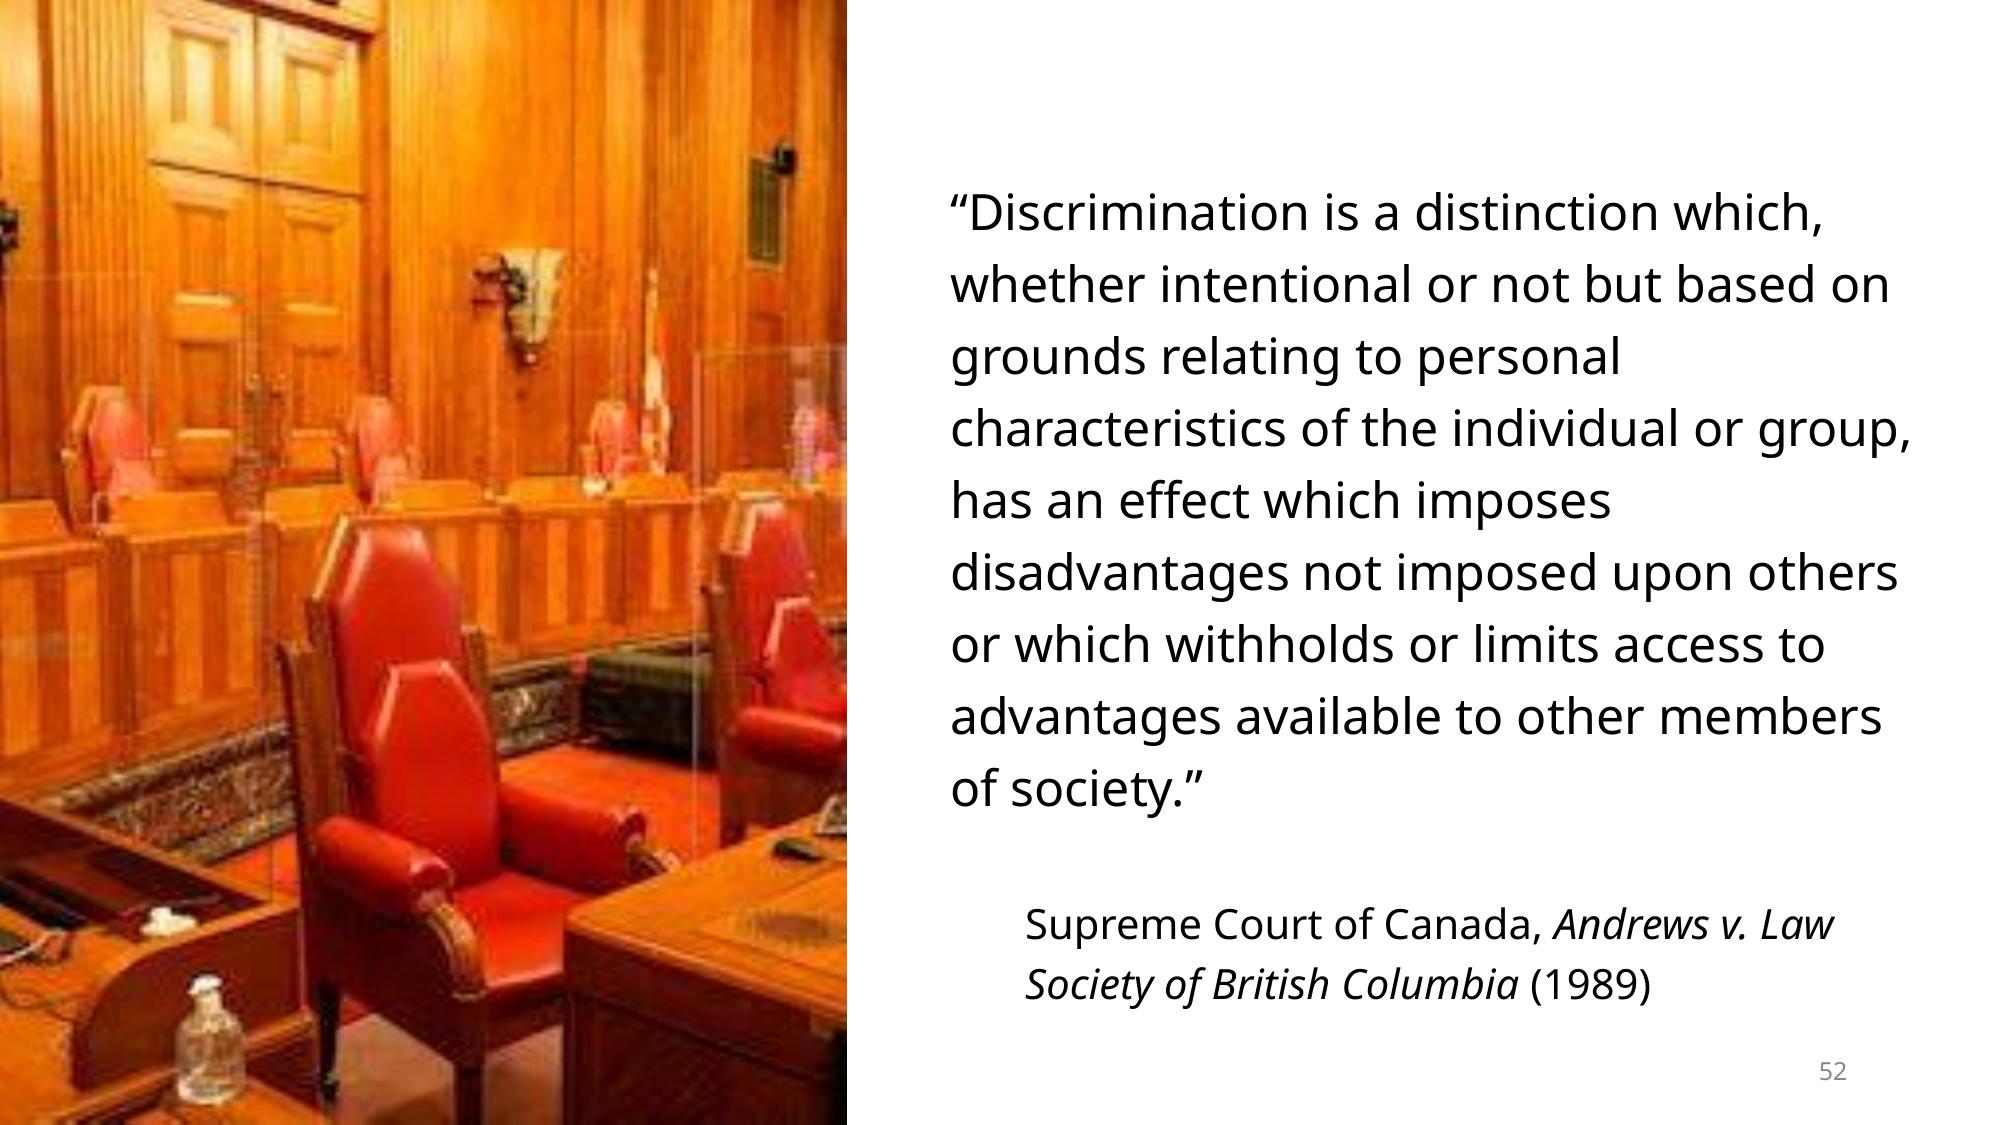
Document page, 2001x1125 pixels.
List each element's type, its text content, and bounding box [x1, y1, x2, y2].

slide_number 52 [1412, 1042, 1863, 1103]
list “Discrimination is a distinction which, whether intentional or not but based on grounds relating to personal characteristics of the individual or group, has an effect which imposes disadvantages not imposed upon others or which withholds or limits access to advantages available to other members of society.” Supreme Court of Canada, Andrews v. Law Society of British Columbia (1989) [935, 110, 1941, 897]
picture [0, 0, 847, 1125]
